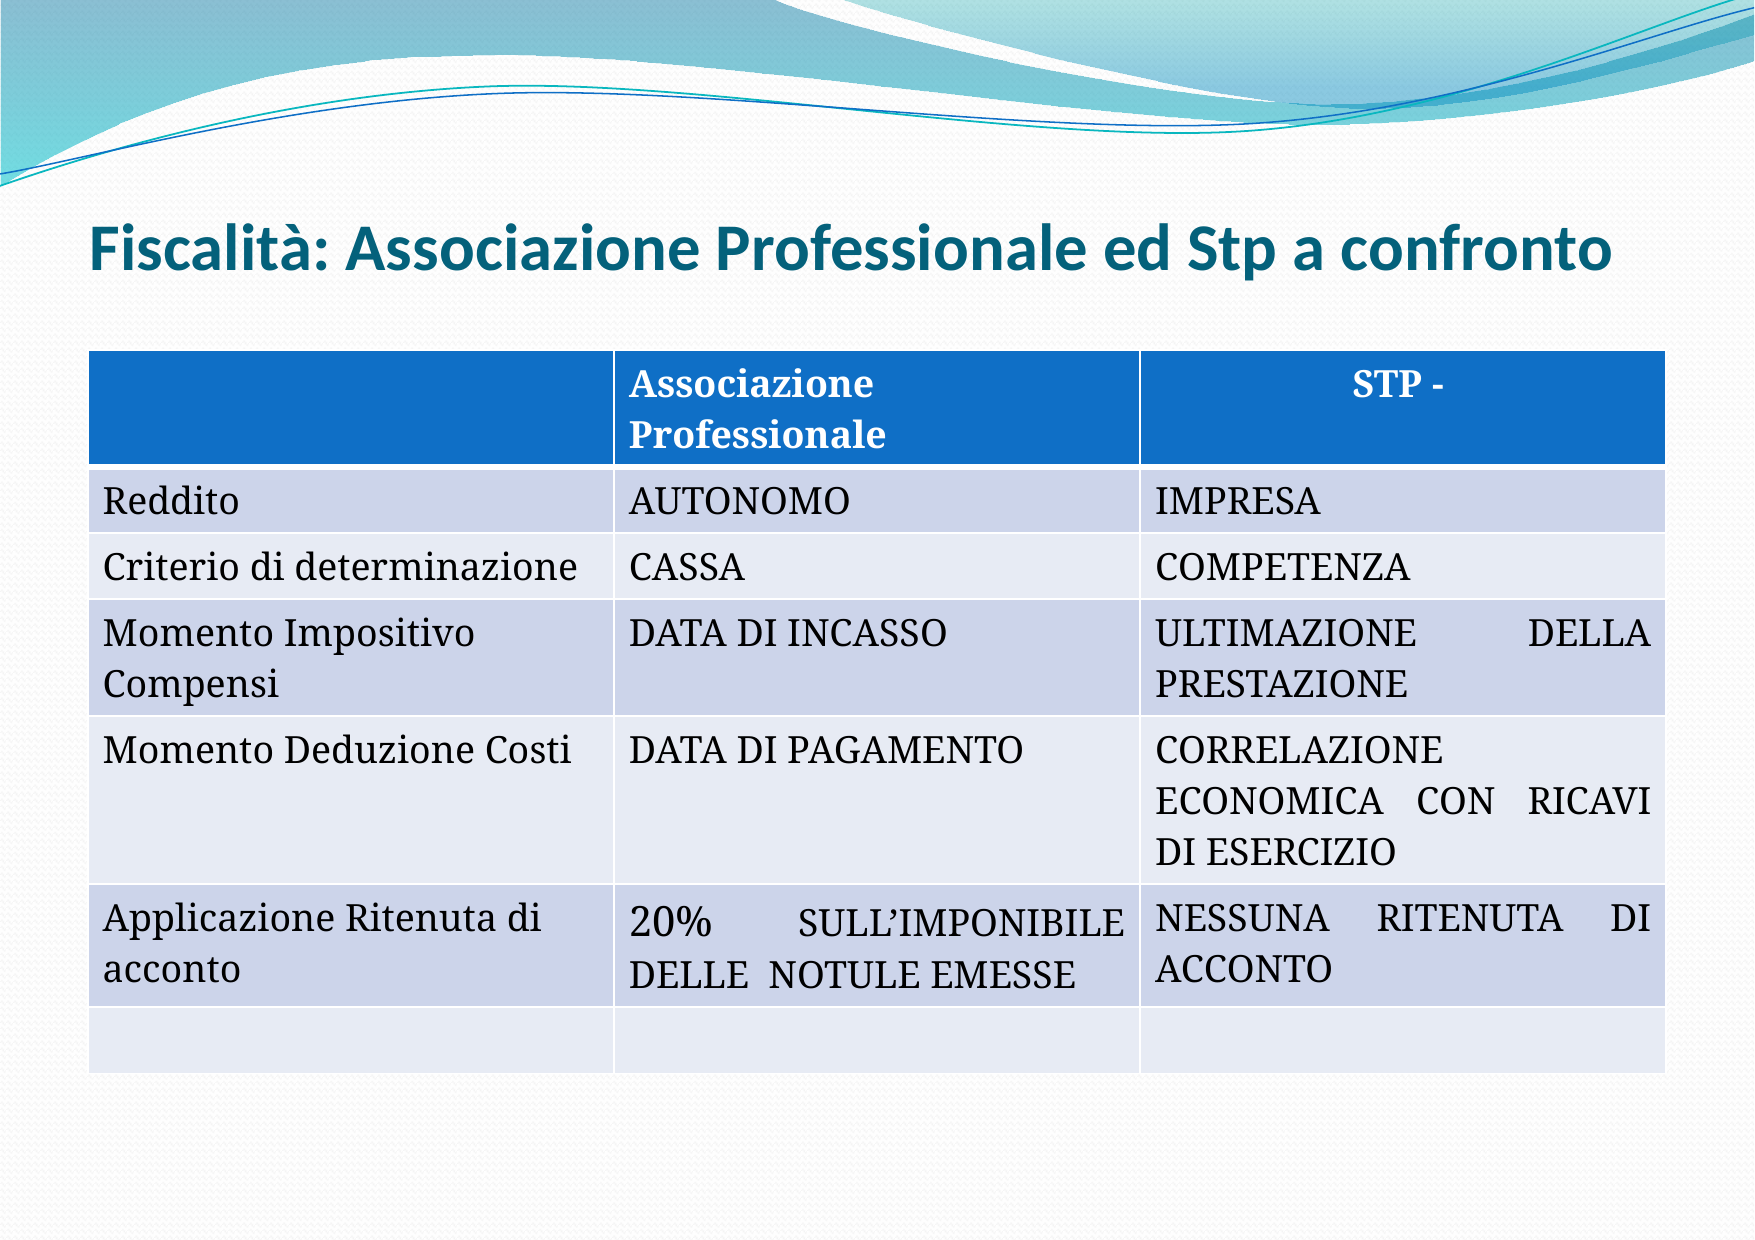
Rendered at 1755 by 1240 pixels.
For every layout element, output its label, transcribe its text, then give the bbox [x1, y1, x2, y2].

table_cell NESSUNA RITENUTA DI ACCONTO [1141, 885, 1665, 1006]
table_cell DATA DI PAGAMENTO [615, 717, 1139, 883]
table_cell Momento Deduzione Costi [89, 717, 613, 883]
table_cell [1141, 1008, 1665, 1073]
table_cell AUTONOMO [615, 470, 1139, 532]
table_cell [615, 1008, 1139, 1073]
table_cell Applicazione Ritenuta di acconto [89, 885, 613, 1006]
table_header STP - [1141, 351, 1665, 464]
table_cell ULTIMAZIONE DELLA PRESTAZIONE [1141, 600, 1665, 715]
table_cell 20% SULL’IMPONIBILE DELLE NOTULE EMESSE [615, 885, 1139, 1006]
table_cell IMPRESA [1141, 470, 1665, 532]
title Fiscalità: Associazione Professionale ed Stp a confronto [89, 169, 1669, 284]
table_header [89, 351, 613, 464]
table_cell CASSA [615, 534, 1139, 598]
table_cell Momento Impositivo Compensi [89, 600, 613, 715]
table_cell CORRELAZIONE ECONOMICA CON RICAVI DI ESERCIZIO [1141, 717, 1665, 883]
table_cell Criterio di determinazione [89, 534, 613, 598]
table_cell COMPETENZA [1141, 534, 1665, 598]
table_cell [89, 1008, 613, 1073]
table_header Associazione Professionale [615, 351, 1139, 464]
table_cell DATA DI INCASSO [615, 600, 1139, 715]
table_cell Reddito [89, 470, 613, 532]
